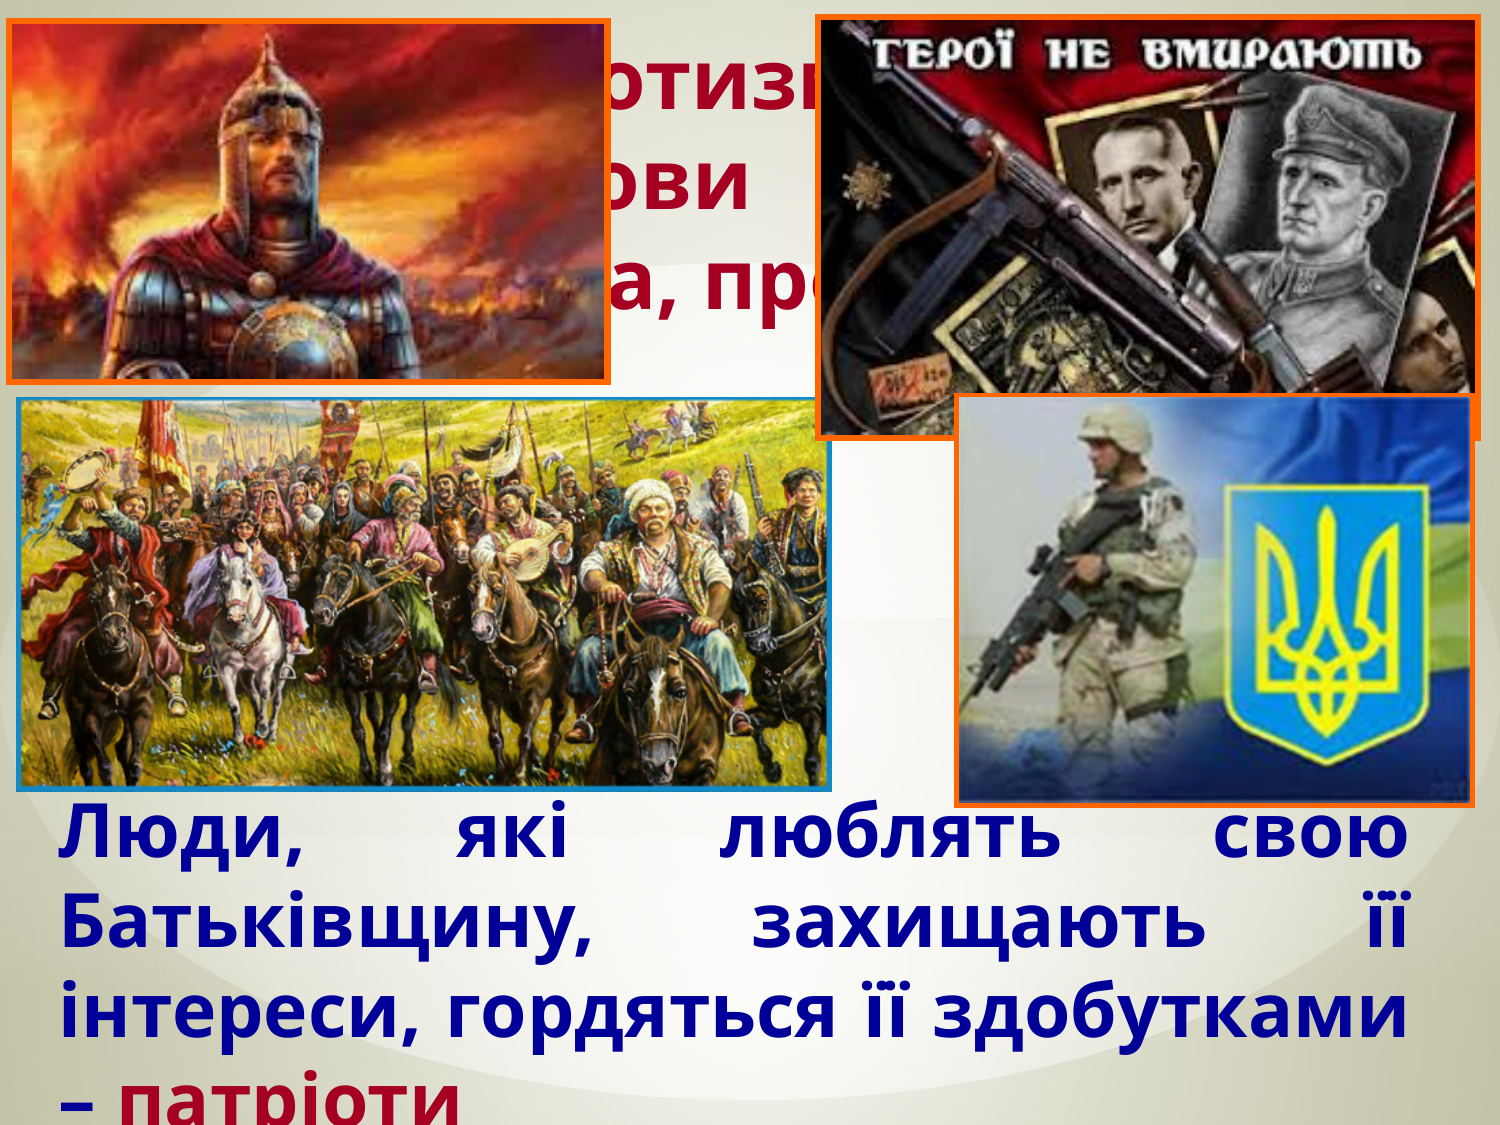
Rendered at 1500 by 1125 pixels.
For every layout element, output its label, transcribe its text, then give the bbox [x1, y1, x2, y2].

text_box Слово «патріотизм» походить з грецької мови та означає «земля батька, предка» [611, 19, 815, 334]
picture [15, 19, 1475, 804]
text_box Люди, які люблять свою Батьківщину, захищають її інтереси, гордяться її здобутками – патріоти [44, 775, 1427, 1125]
text_box Слово «патріотизм» походить з грецької мови та означає «земля батька, предка» [0, 19, 6, 334]
picture [11, 24, 605, 379]
